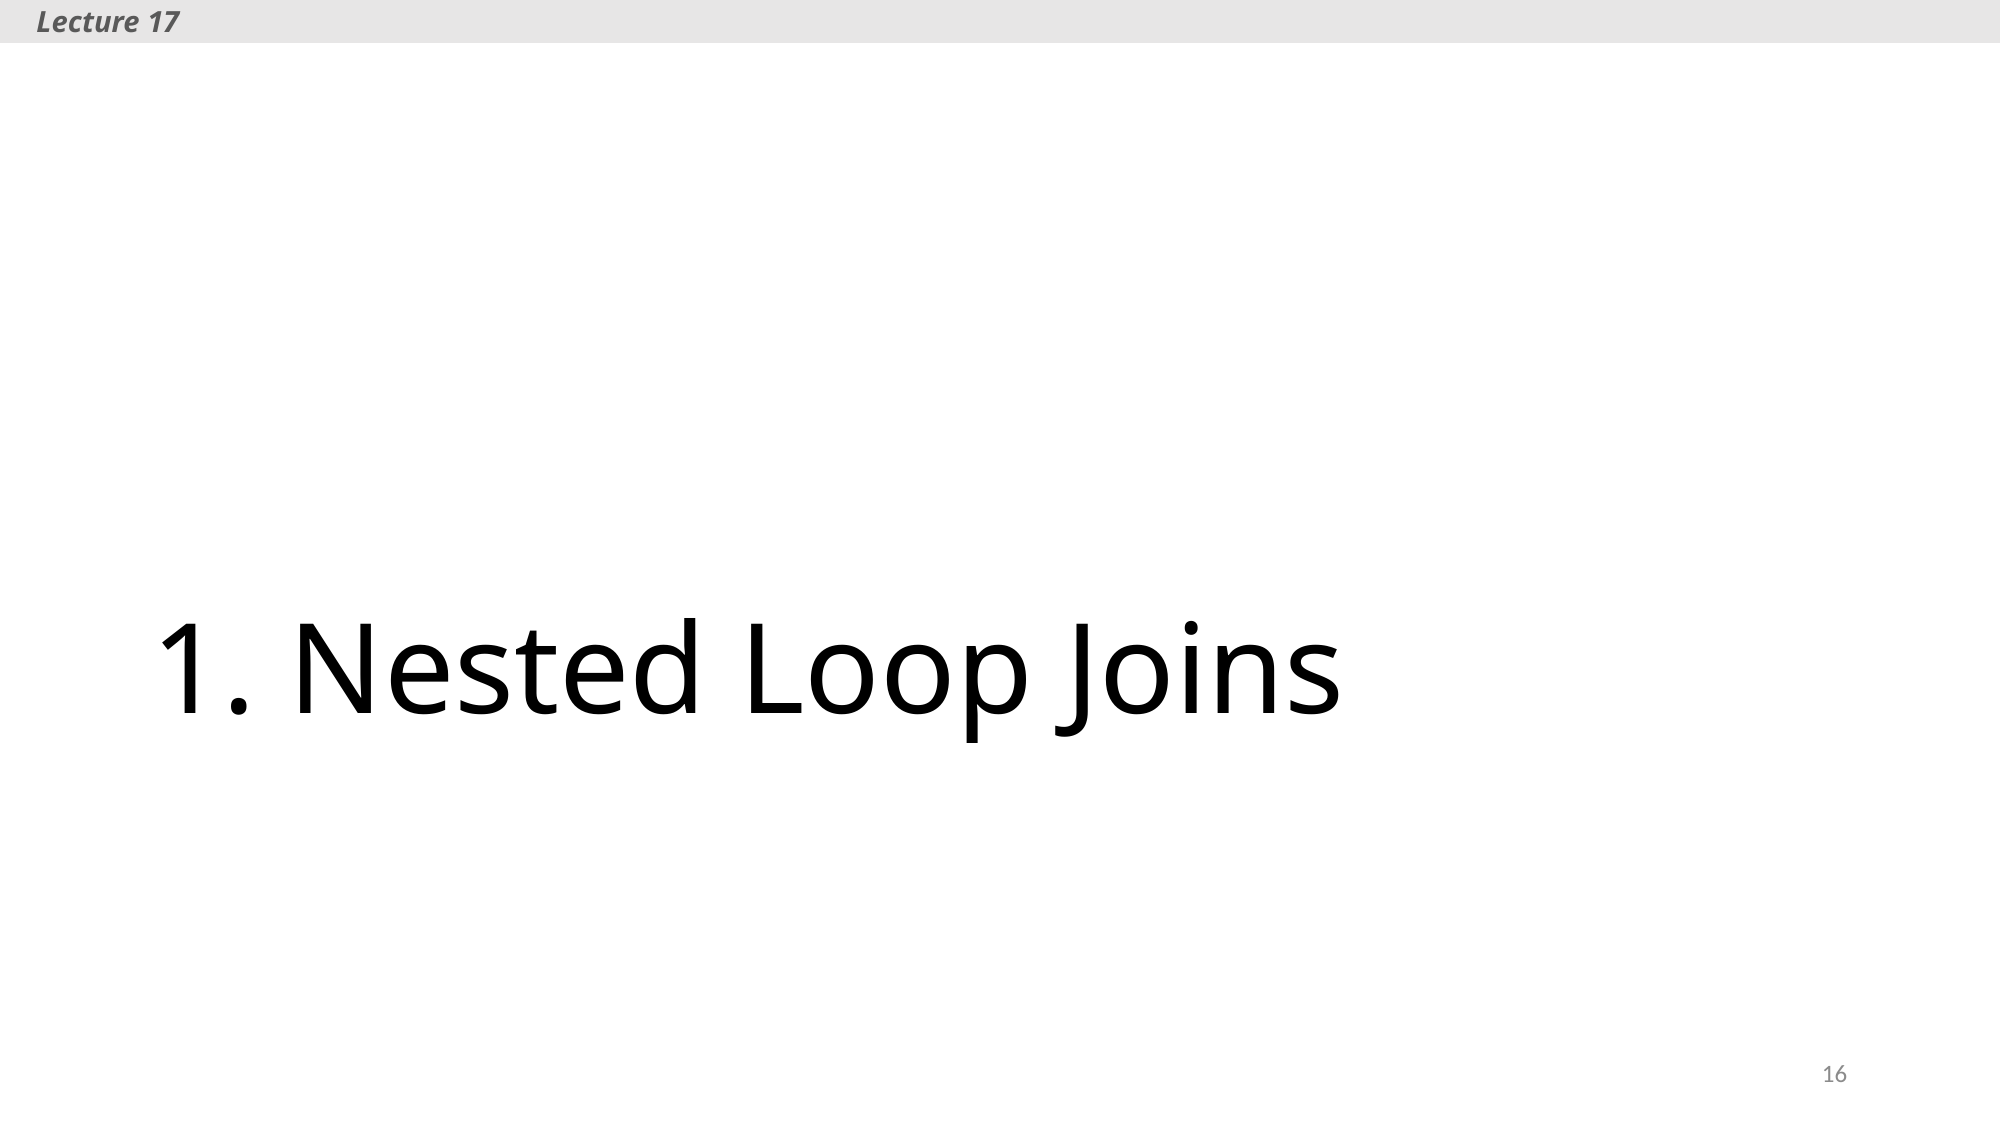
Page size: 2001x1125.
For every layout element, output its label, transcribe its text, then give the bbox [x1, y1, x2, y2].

slide_number 16 [1412, 1042, 1863, 1103]
title 1. Nested Loop Joins [136, 280, 1862, 749]
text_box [0, 0, 2000, 47]
